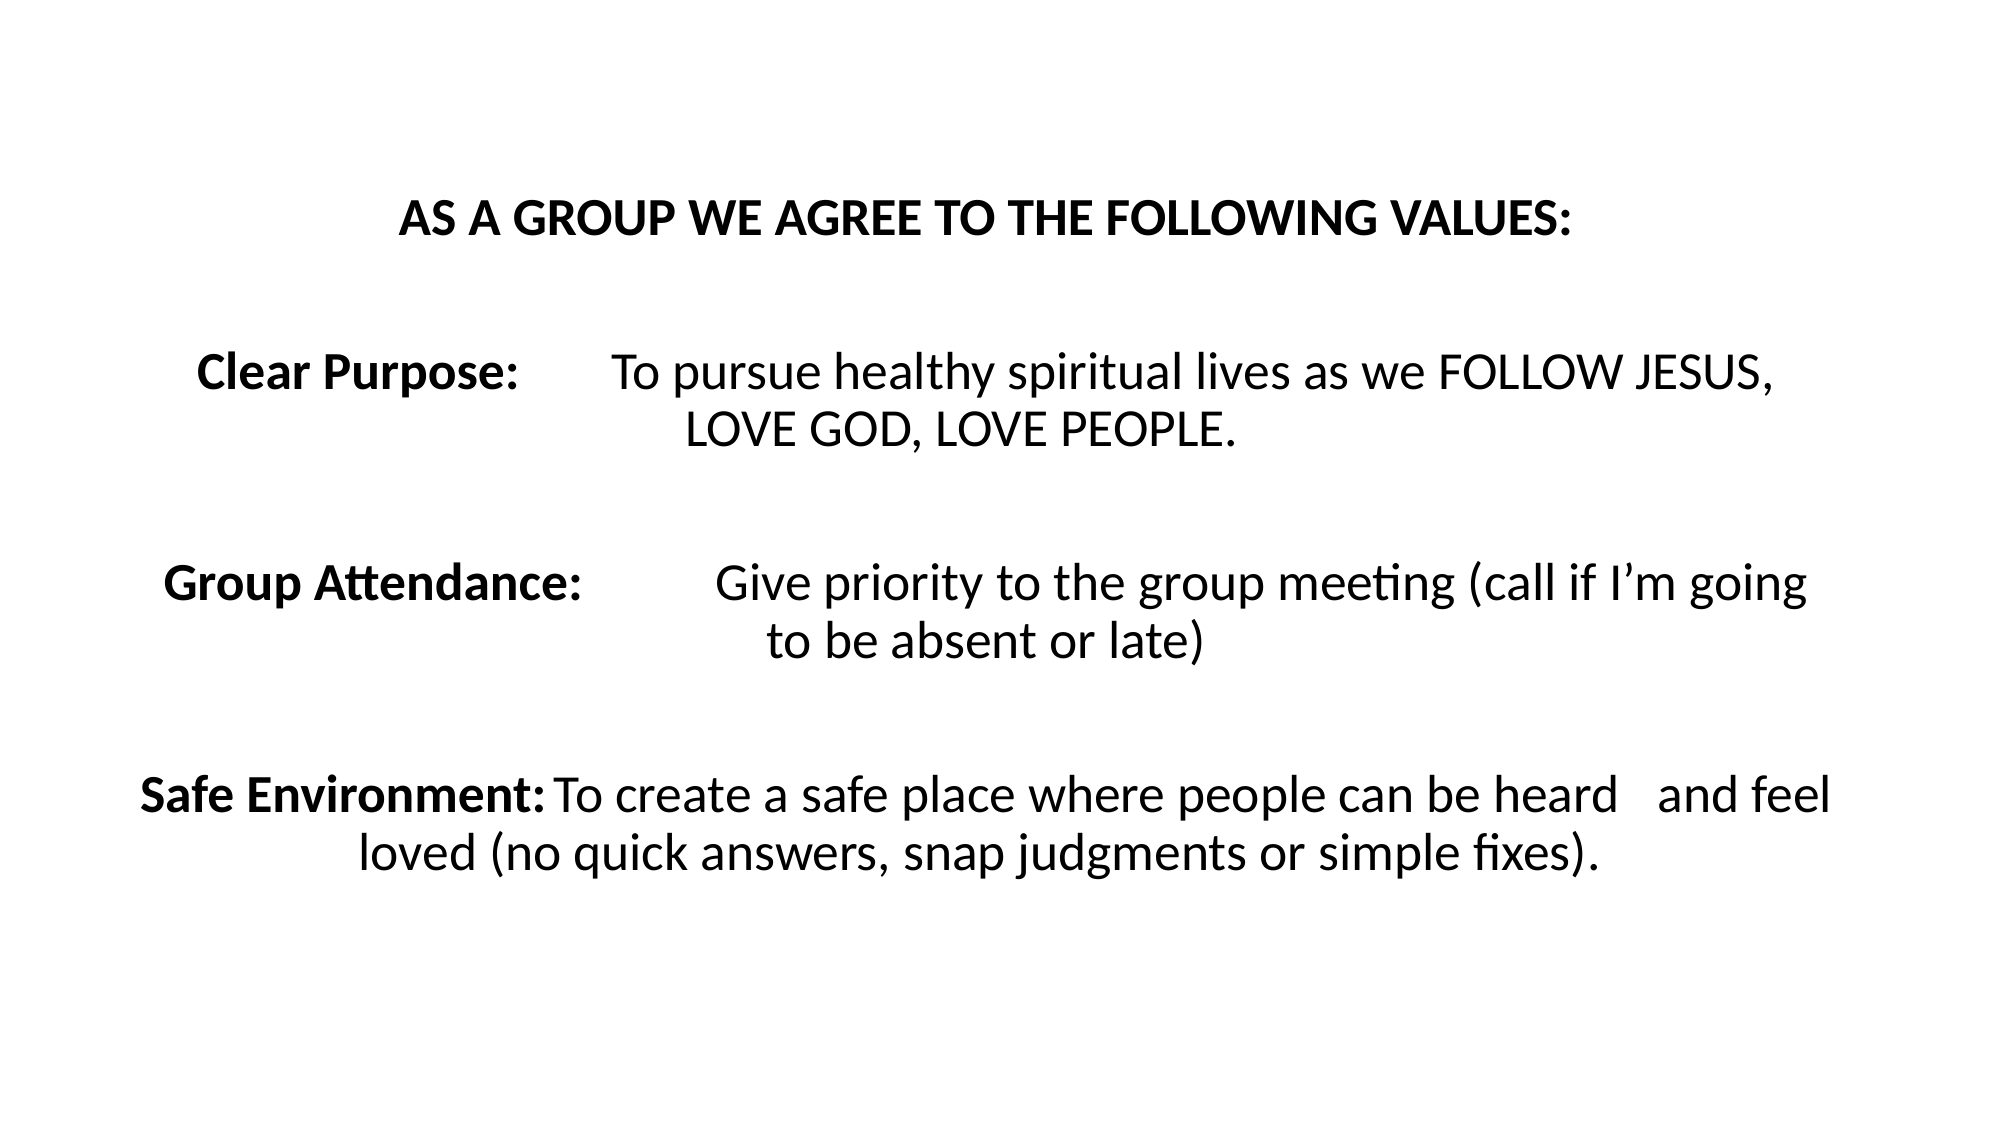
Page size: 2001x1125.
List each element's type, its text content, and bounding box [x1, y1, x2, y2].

list AS A GROUP WE AGREE TO THE FOLLOWING VALUES: Clear Purpose: To pursue healthy spiritual lives as we FOLLOW JESUS, LOVE GOD, LOVE PEOPLE. Group Attendance: Give priority to the group meeting (call if I’m going to be absent or late) Safe Environment: To create a safe place where people can be heard and feel loved (no quick answers, snap judgments or simple fixes). [123, 181, 1849, 896]
